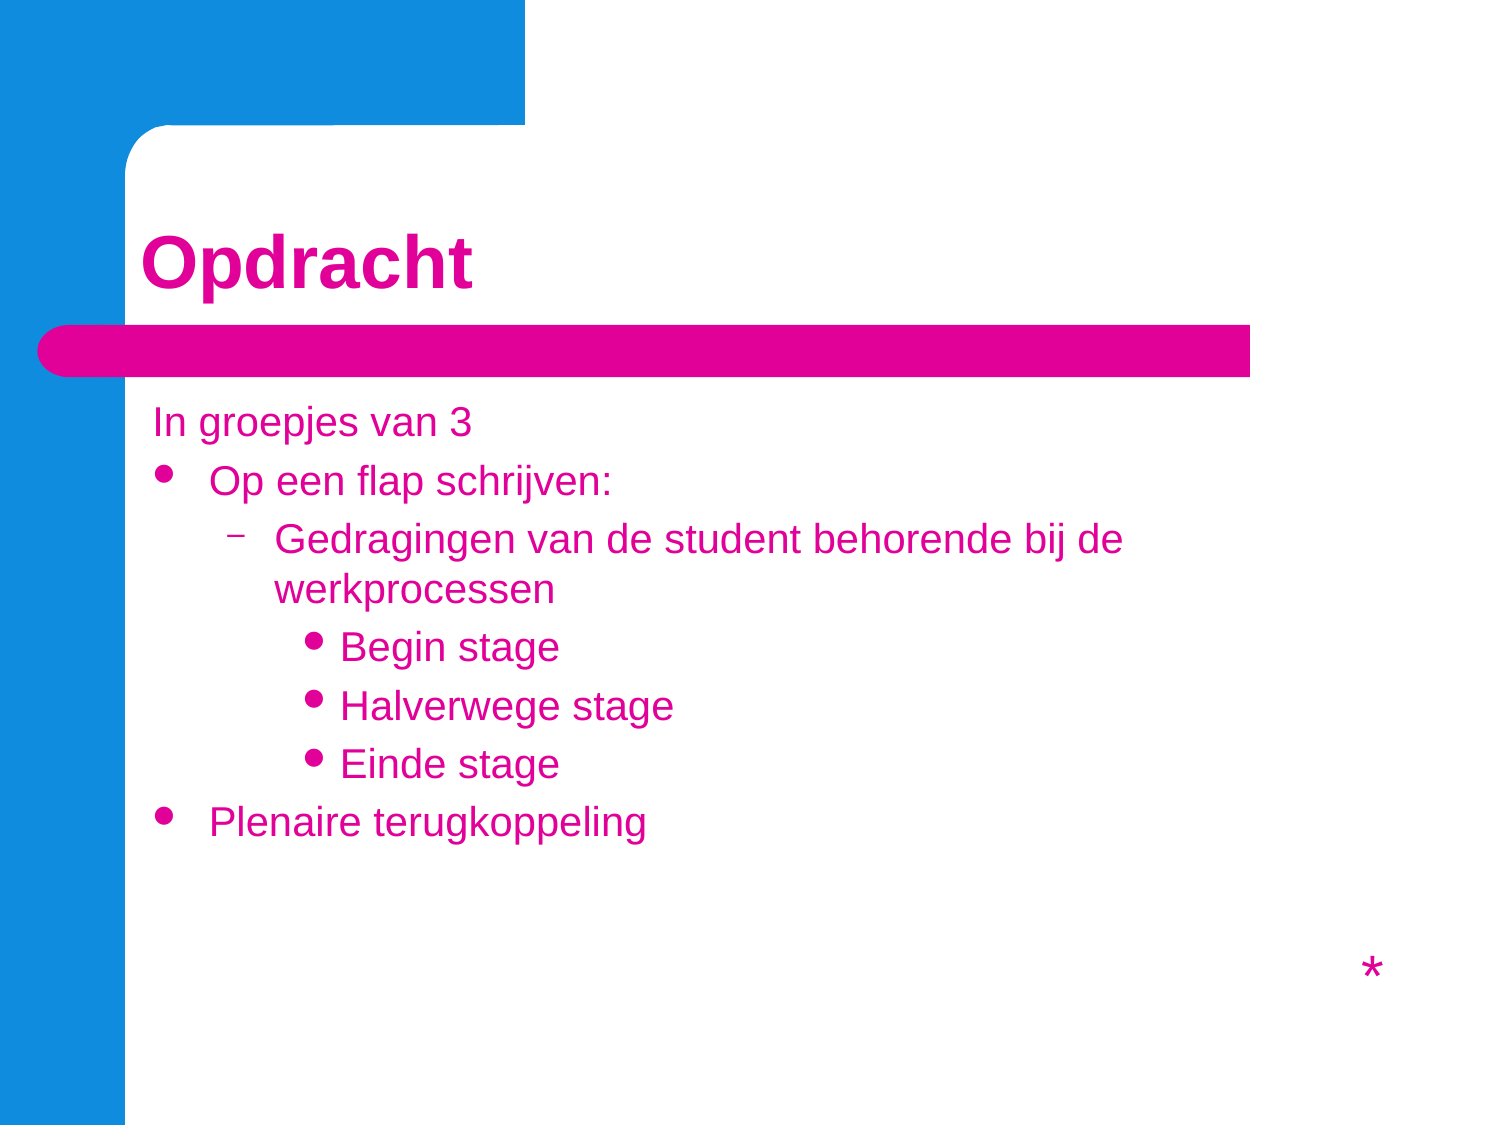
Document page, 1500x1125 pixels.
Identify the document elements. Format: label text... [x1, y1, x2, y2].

list In groepjes van 3 Op een flap schrijven: Gedragingen van de student behorende bij de werkprocessen Begin stage Halverwege stage Einde stage Plenaire terugkoppeling * [137, 387, 1400, 999]
title Opdracht [124, 124, 1426, 313]
